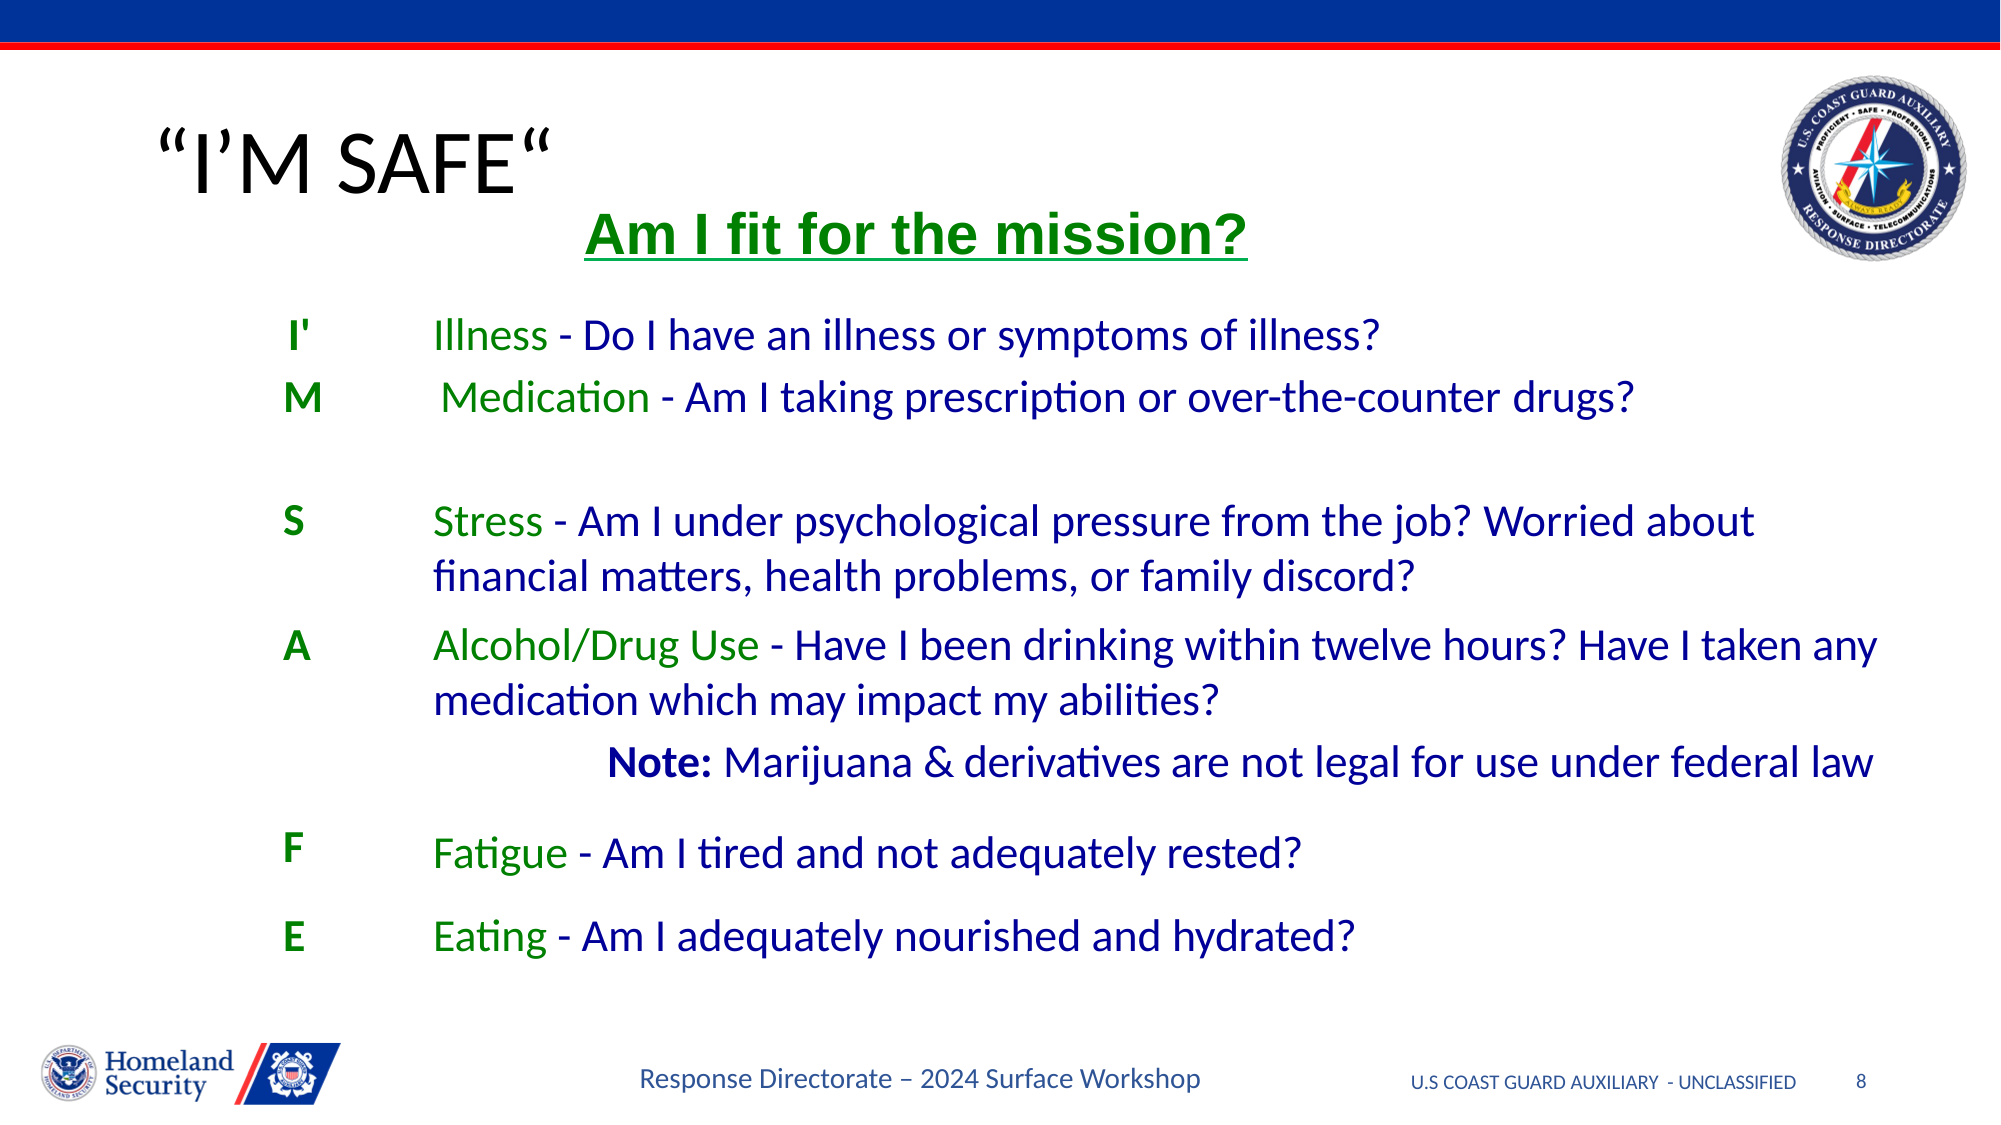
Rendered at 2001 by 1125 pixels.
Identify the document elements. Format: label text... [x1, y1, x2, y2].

text_box S [281, 488, 307, 546]
picture [39, 1042, 341, 1105]
footer U.S COAST GUARD AUXILIARY - UNCLASSIFIED [1408, 1068, 1805, 1125]
text_box F [281, 814, 307, 872]
text_box Eating - Am I adequately nourished and hydrated? [431, 903, 1368, 961]
slide_number Response Directorate – 2024 Surface Workshop [637, 1059, 1229, 1095]
text_box M [280, 365, 326, 423]
text_box Medication - Am I taking prescription or over-the-counter drugs? [417, 359, 1650, 423]
text_box I' [285, 302, 331, 360]
text_box E [280, 903, 308, 961]
text_box Illness - Do I have an illness or symptoms of illness? [430, 302, 1390, 359]
text_box Fatigue - Am I tired and not adequately rested? [430, 805, 1432, 878]
picture [1777, 71, 1971, 266]
slide_number 8 [1849, 1068, 1886, 1098]
title “I’M SAFE“ [150, 100, 559, 291]
text_box Stress - Am I under psychological pressure from the job? Worried about financial matters, health problems, or family discord? [430, 488, 1913, 601]
text_box Am I fit for the mission? [581, 193, 1425, 266]
text_box A [280, 612, 313, 670]
text_box Alcohol/Drug Use - Have I been drinking within twelve hours? Have I taken any medication which may impact my abilities? Note: Marijuana & derivatives are not legal for use under federal law [430, 612, 1938, 787]
